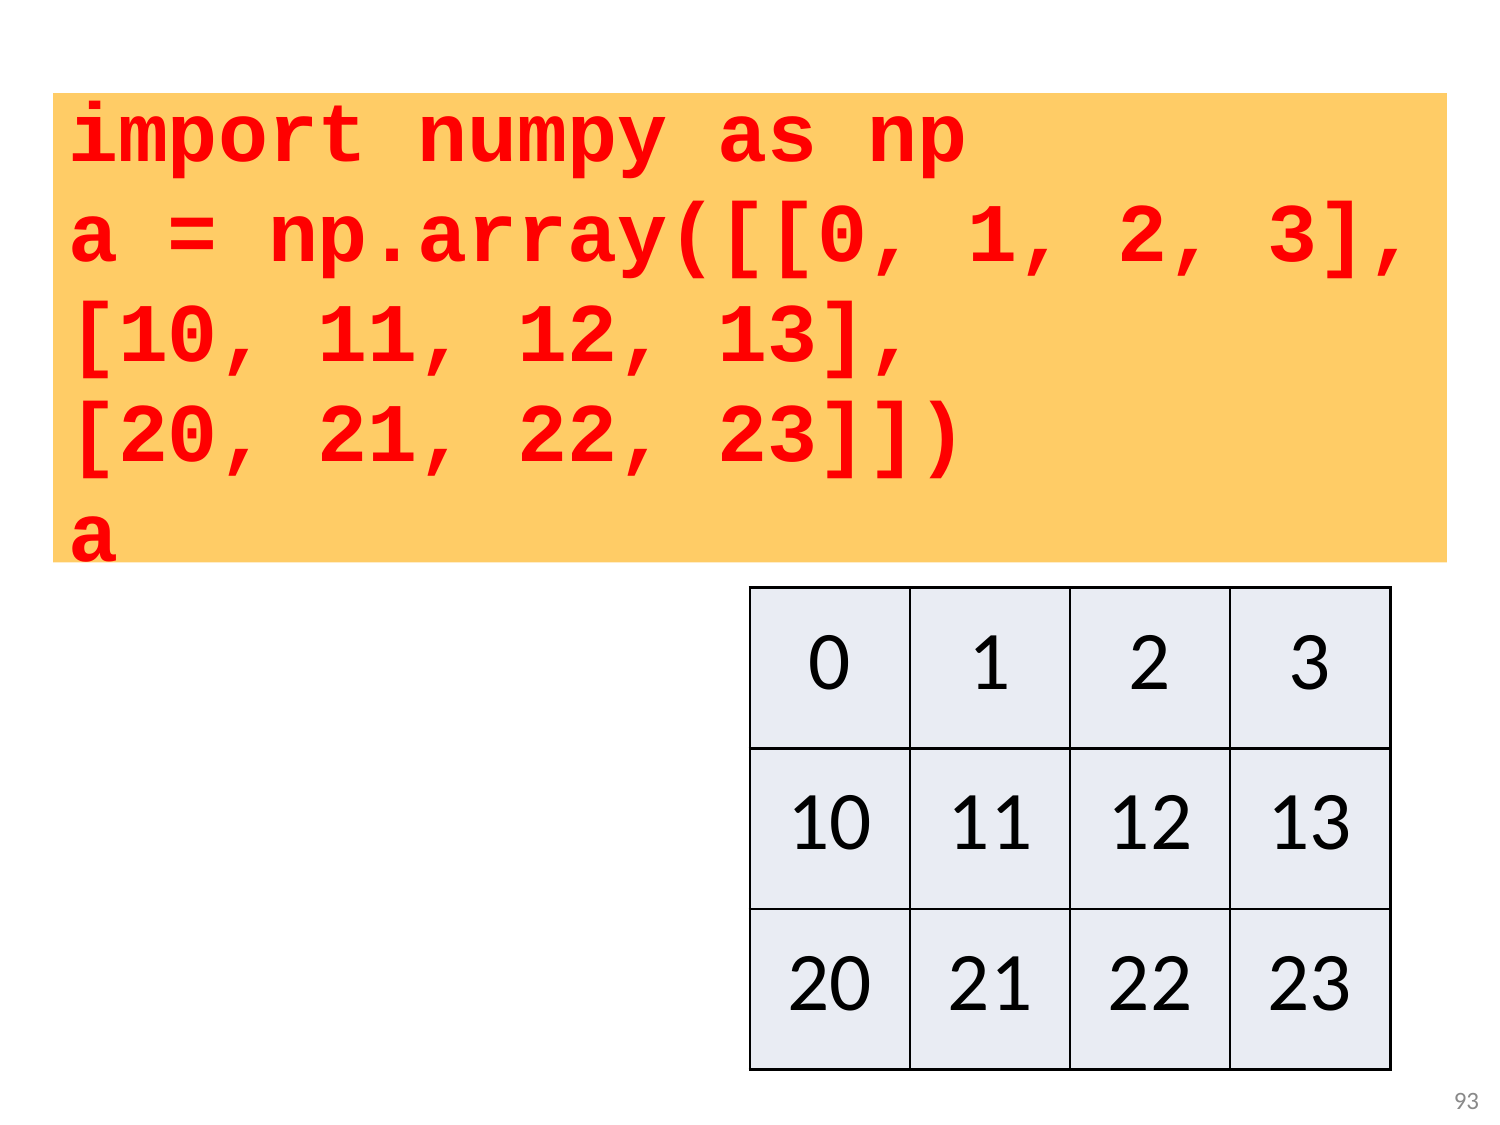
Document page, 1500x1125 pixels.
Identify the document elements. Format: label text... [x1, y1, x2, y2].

table_cell 10 [751, 750, 909, 908]
table_header 2 [1071, 589, 1229, 747]
text_box import numpy as np a = np.array([[0, 1, 2, 3], [10, 11, 12, 13], [20, 21, 22, 23]]) a [53, 93, 1447, 563]
table_header 0 [751, 589, 909, 747]
table_cell 21 [911, 910, 1069, 1068]
table_header 1 [911, 589, 1069, 747]
table_cell 20 [751, 910, 909, 1068]
table_cell 23 [1231, 910, 1389, 1068]
table_cell 11 [911, 750, 1069, 908]
slide_number 93 [1144, 1069, 1495, 1125]
table_cell 13 [1231, 750, 1389, 908]
table_cell 12 [1071, 750, 1229, 908]
table_header 3 [1231, 589, 1389, 747]
table_cell 22 [1071, 910, 1229, 1068]
